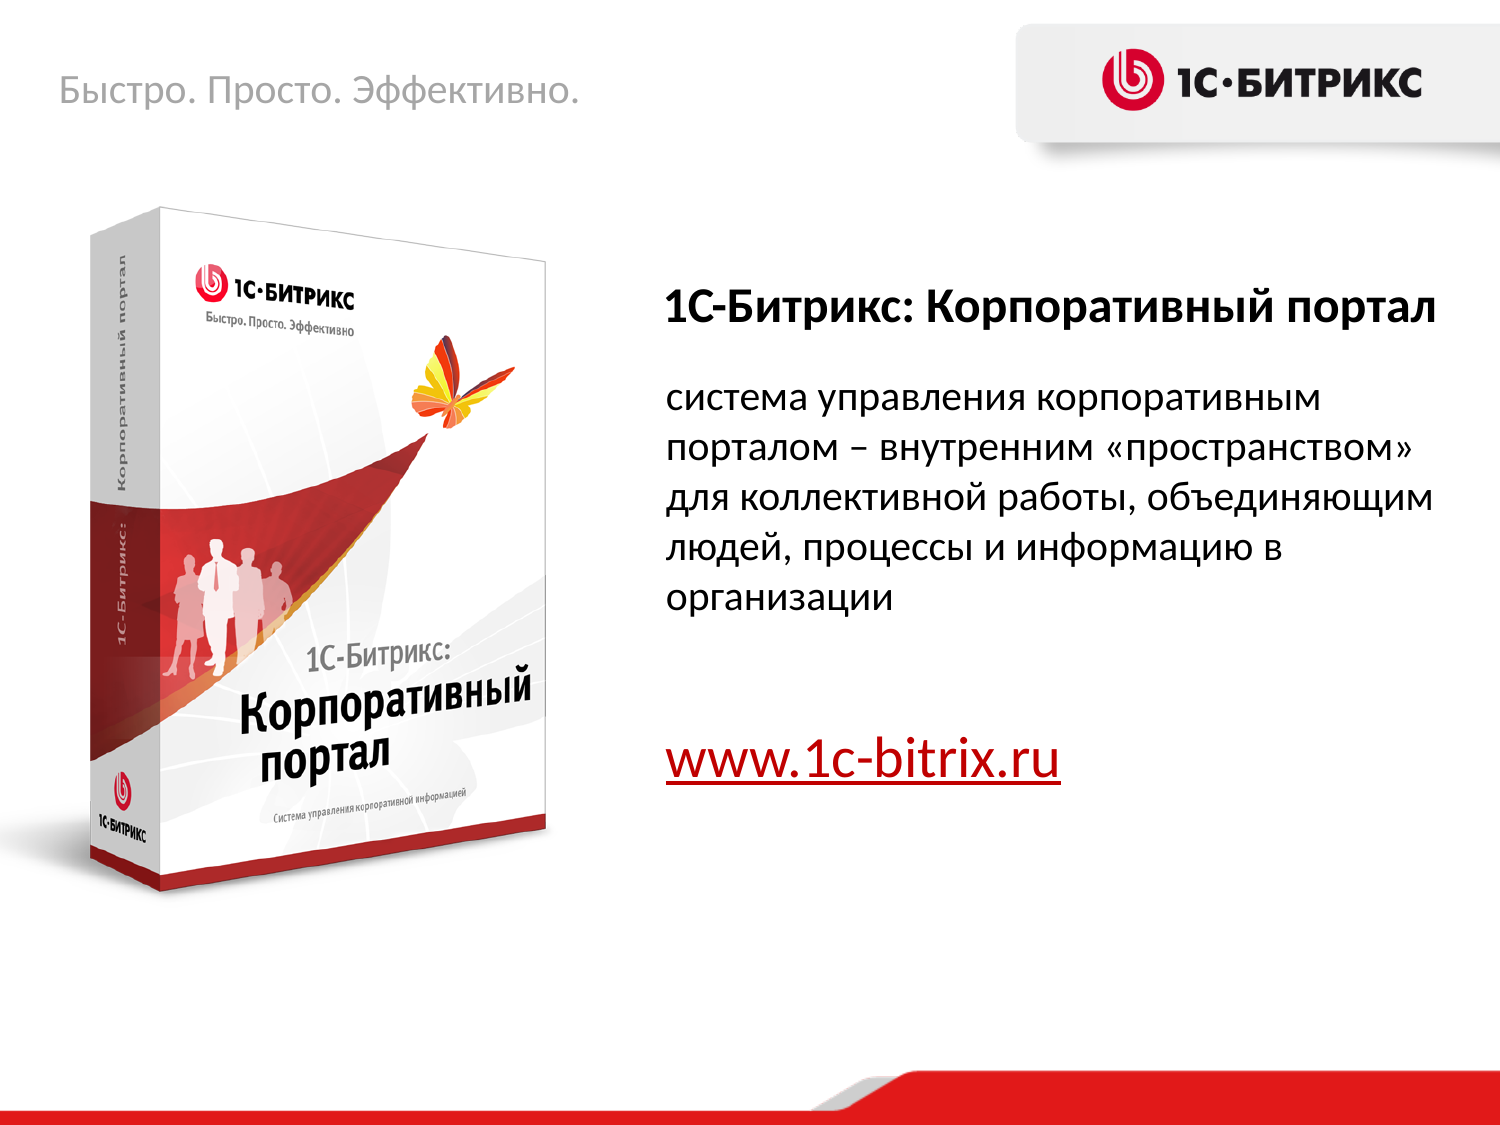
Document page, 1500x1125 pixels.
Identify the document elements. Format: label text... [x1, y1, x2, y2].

picture [0, 1050, 1500, 1125]
text_box Быстро. Просто. Эффективно. [0, 6, 992, 168]
text_box 1С-Битрикс: Корпоративный портал [647, 220, 1484, 385]
picture [997, 1, 1500, 179]
text_box система управления корпоративным порталом – внутренним «пространством» для коллективной работы, объединяющим людей, процессы и информацию в организации www.1c-bitrix.ru [651, 361, 1467, 797]
picture [0, 204, 621, 920]
